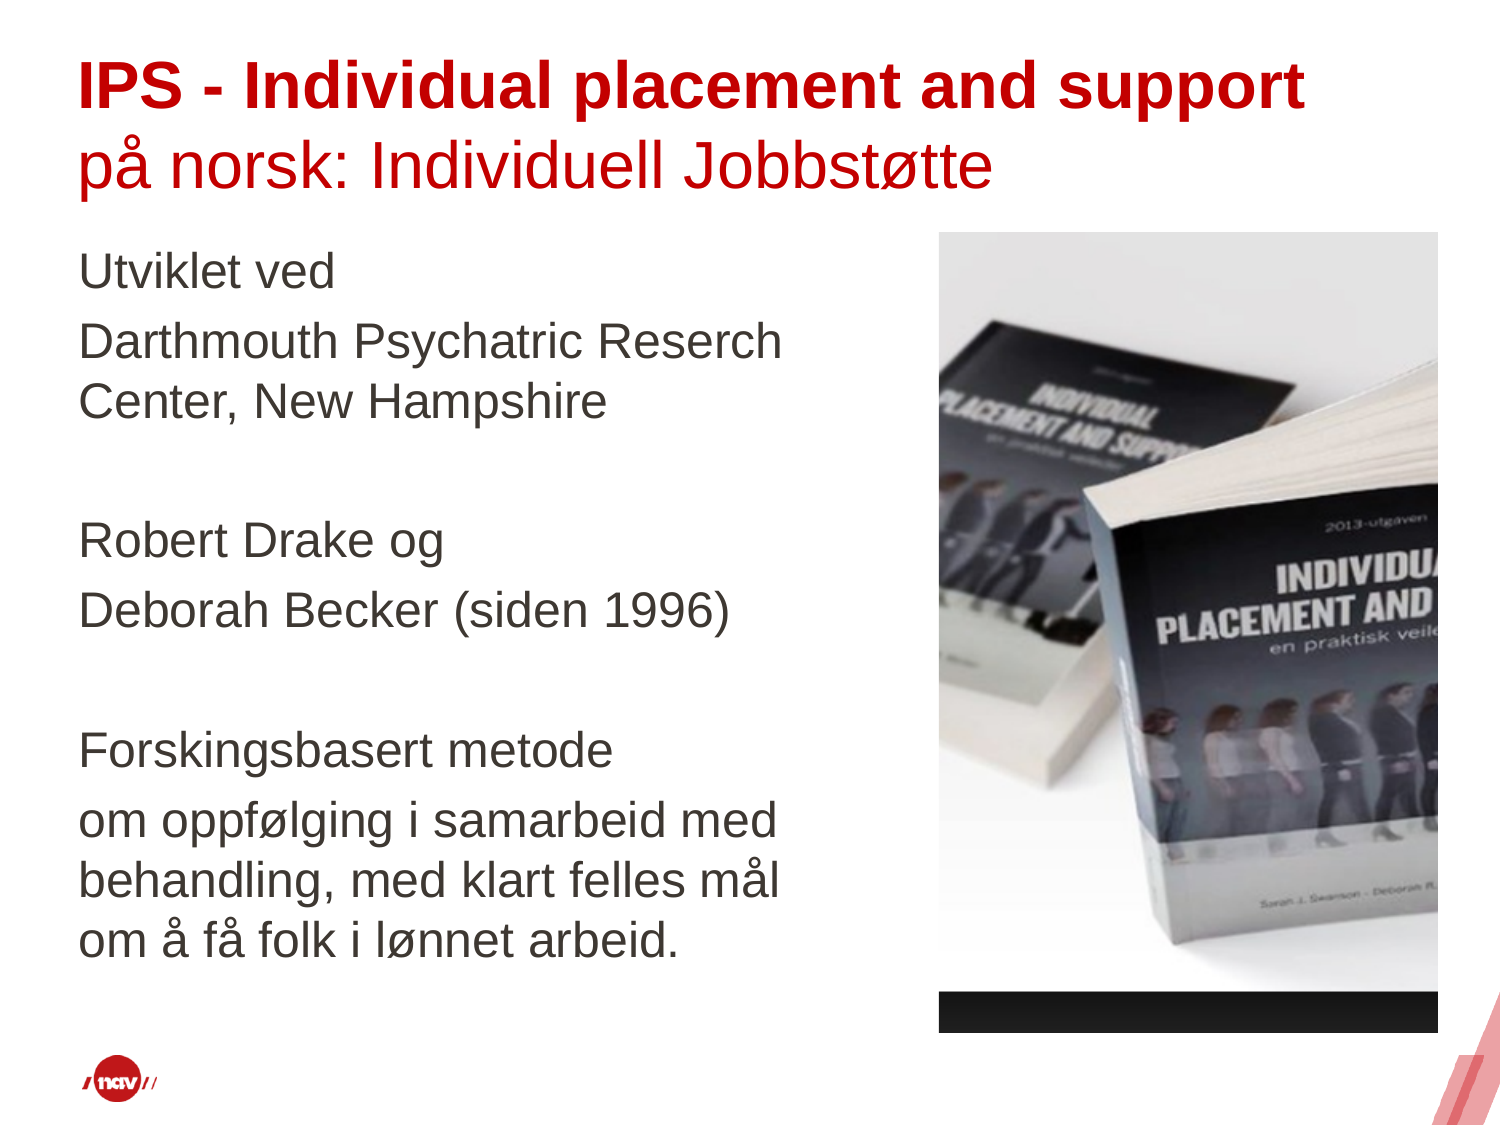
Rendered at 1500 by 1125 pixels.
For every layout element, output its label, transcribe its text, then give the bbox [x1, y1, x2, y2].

list Utviklet ved Darthmouth Psychatric Reserch Center, New Hampshire Robert Drake og Deborah Becker (siden 1996) Forskingsbasert metode om oppfølging i samarbeid med behandling, med klart felles mål om å få folk i lønnet arbeid. [63, 230, 821, 1029]
title IPS - Individual placement and support på norsk: Individuell Jobbstøtte [62, 31, 1438, 209]
picture [938, 232, 1500, 1125]
picture [82, 1055, 157, 1102]
